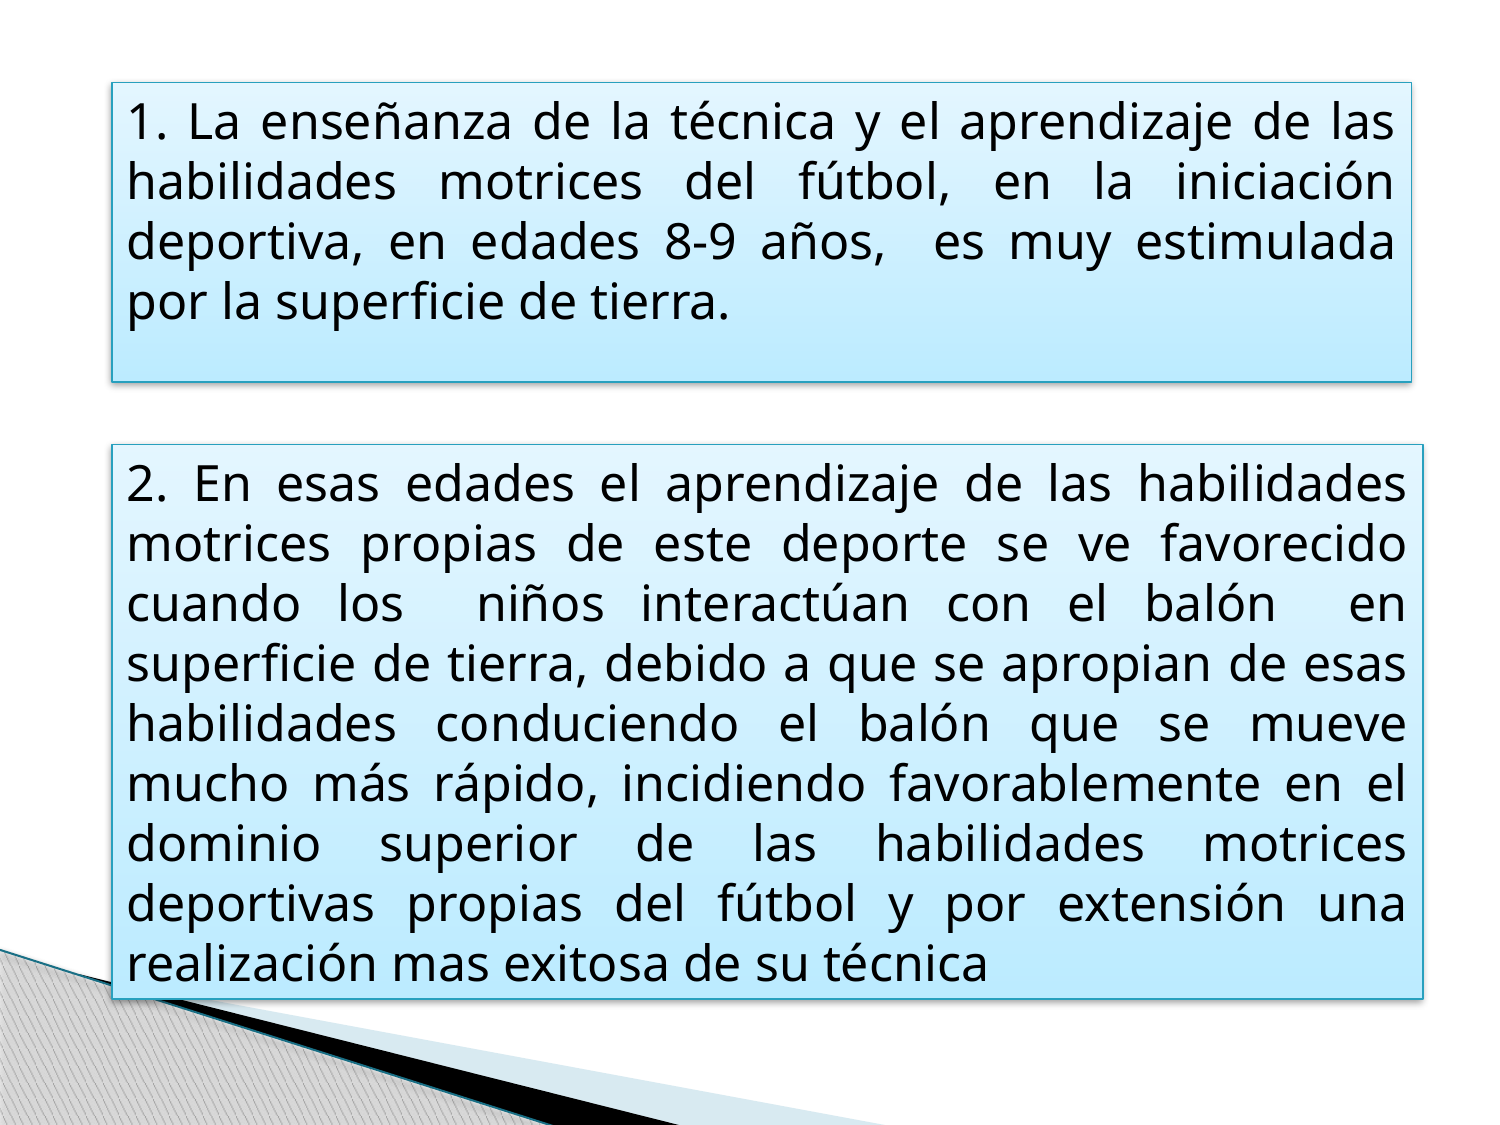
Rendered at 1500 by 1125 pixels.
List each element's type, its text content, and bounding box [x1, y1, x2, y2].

text_box 2. En esas edades el aprendizaje de las habilidades motrices propias de este deporte se ve favorecido cuando los niños interactúan con el balón en superficie de tierra, debido a que se apropian de esas habilidades conduciendo el balón que se mueve mucho más rápido, incidiendo favorablemente en el dominio superior de las habilidades motrices deportivas propias del fútbol y por extensión una realización mas exitosa de su técnica [111, 444, 1424, 1000]
text_box 1. La enseñanza de la técnica y el aprendizaje de las habilidades motrices del fútbol, en la iniciación deportiva, en edades 8-9 años, es muy estimulada por la superficie de tierra. [111, 82, 1412, 383]
